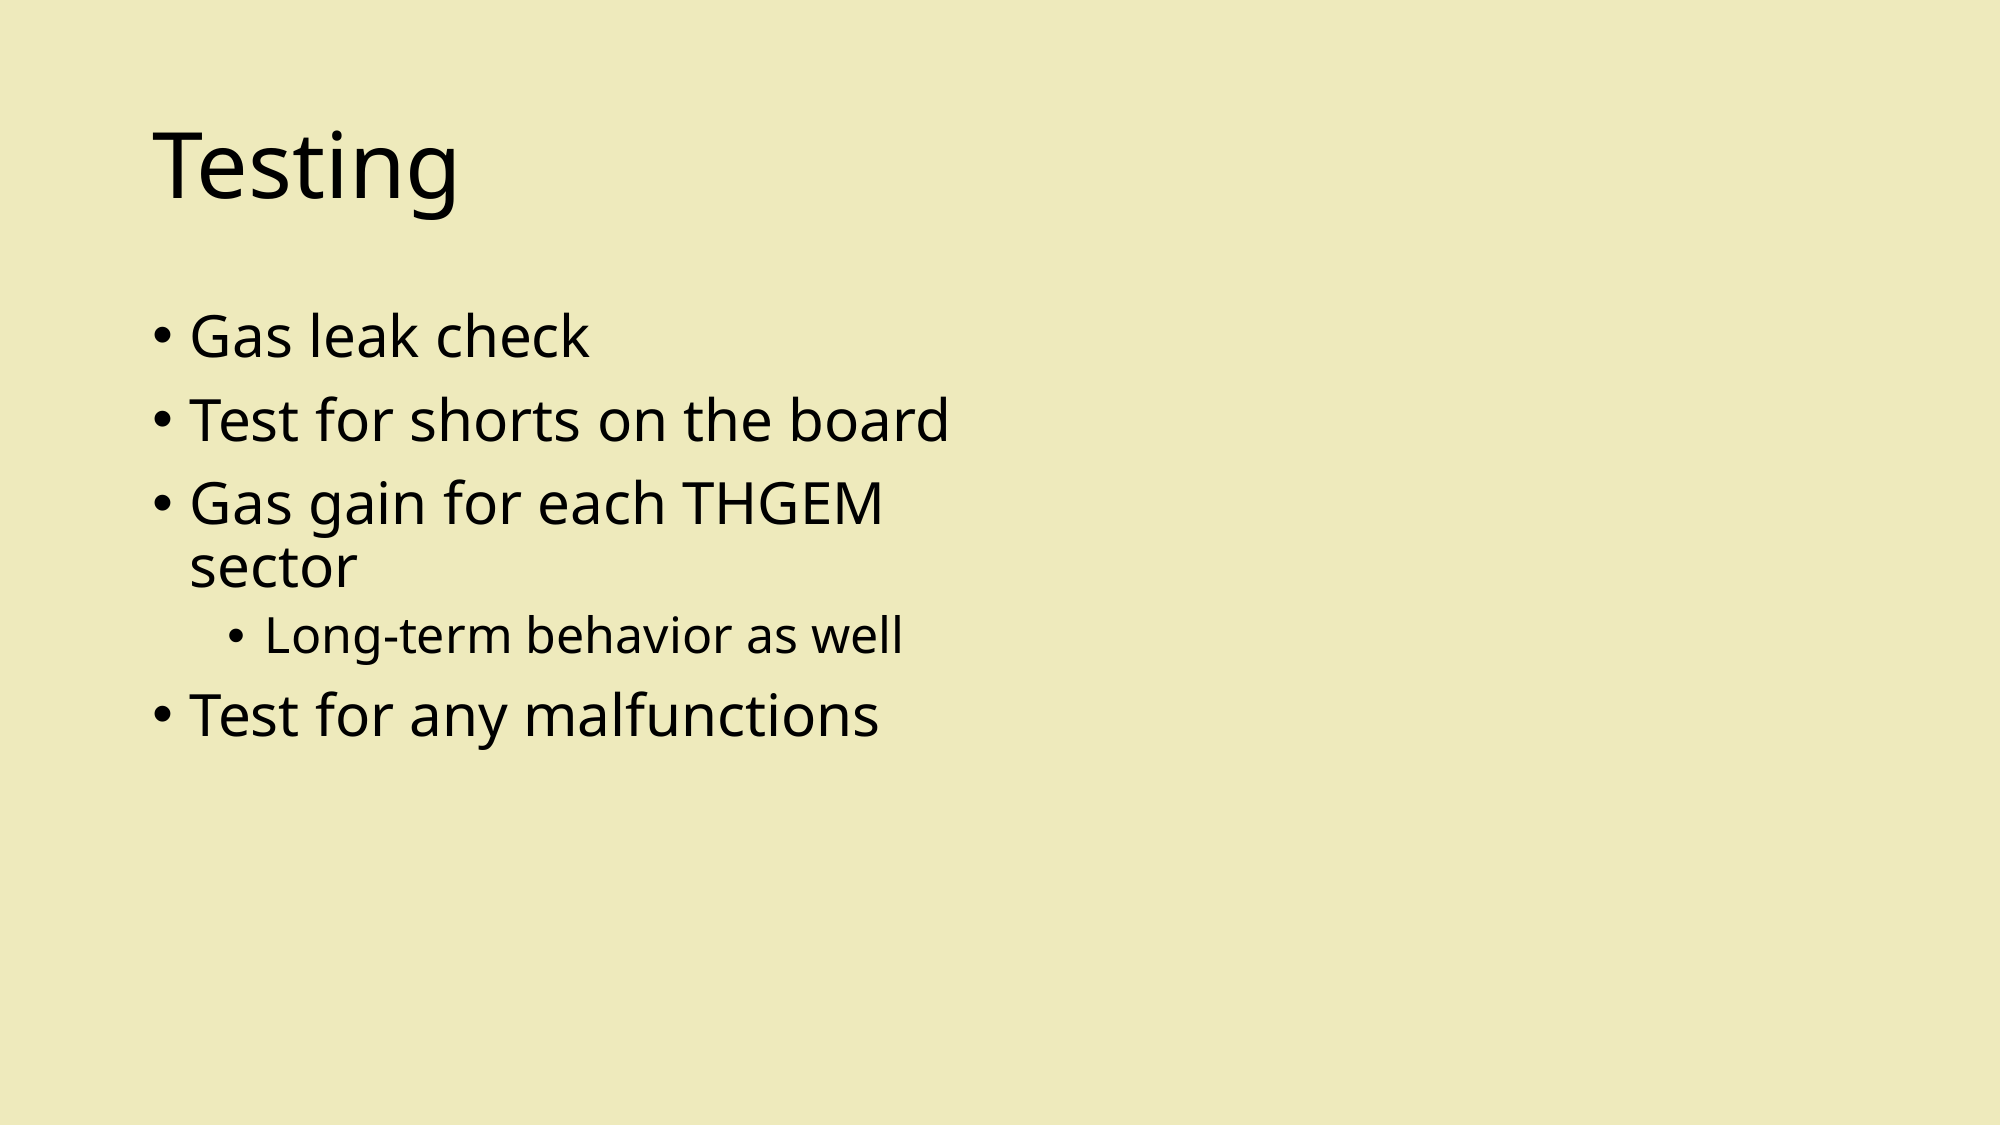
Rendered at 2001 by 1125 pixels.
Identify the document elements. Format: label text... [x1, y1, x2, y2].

list Gas leak check Test for shorts on the board Gas gain for each THGEM sector Long-term behavior as well Test for any malfunctions [137, 299, 988, 1014]
title Testing [137, 59, 1863, 278]
